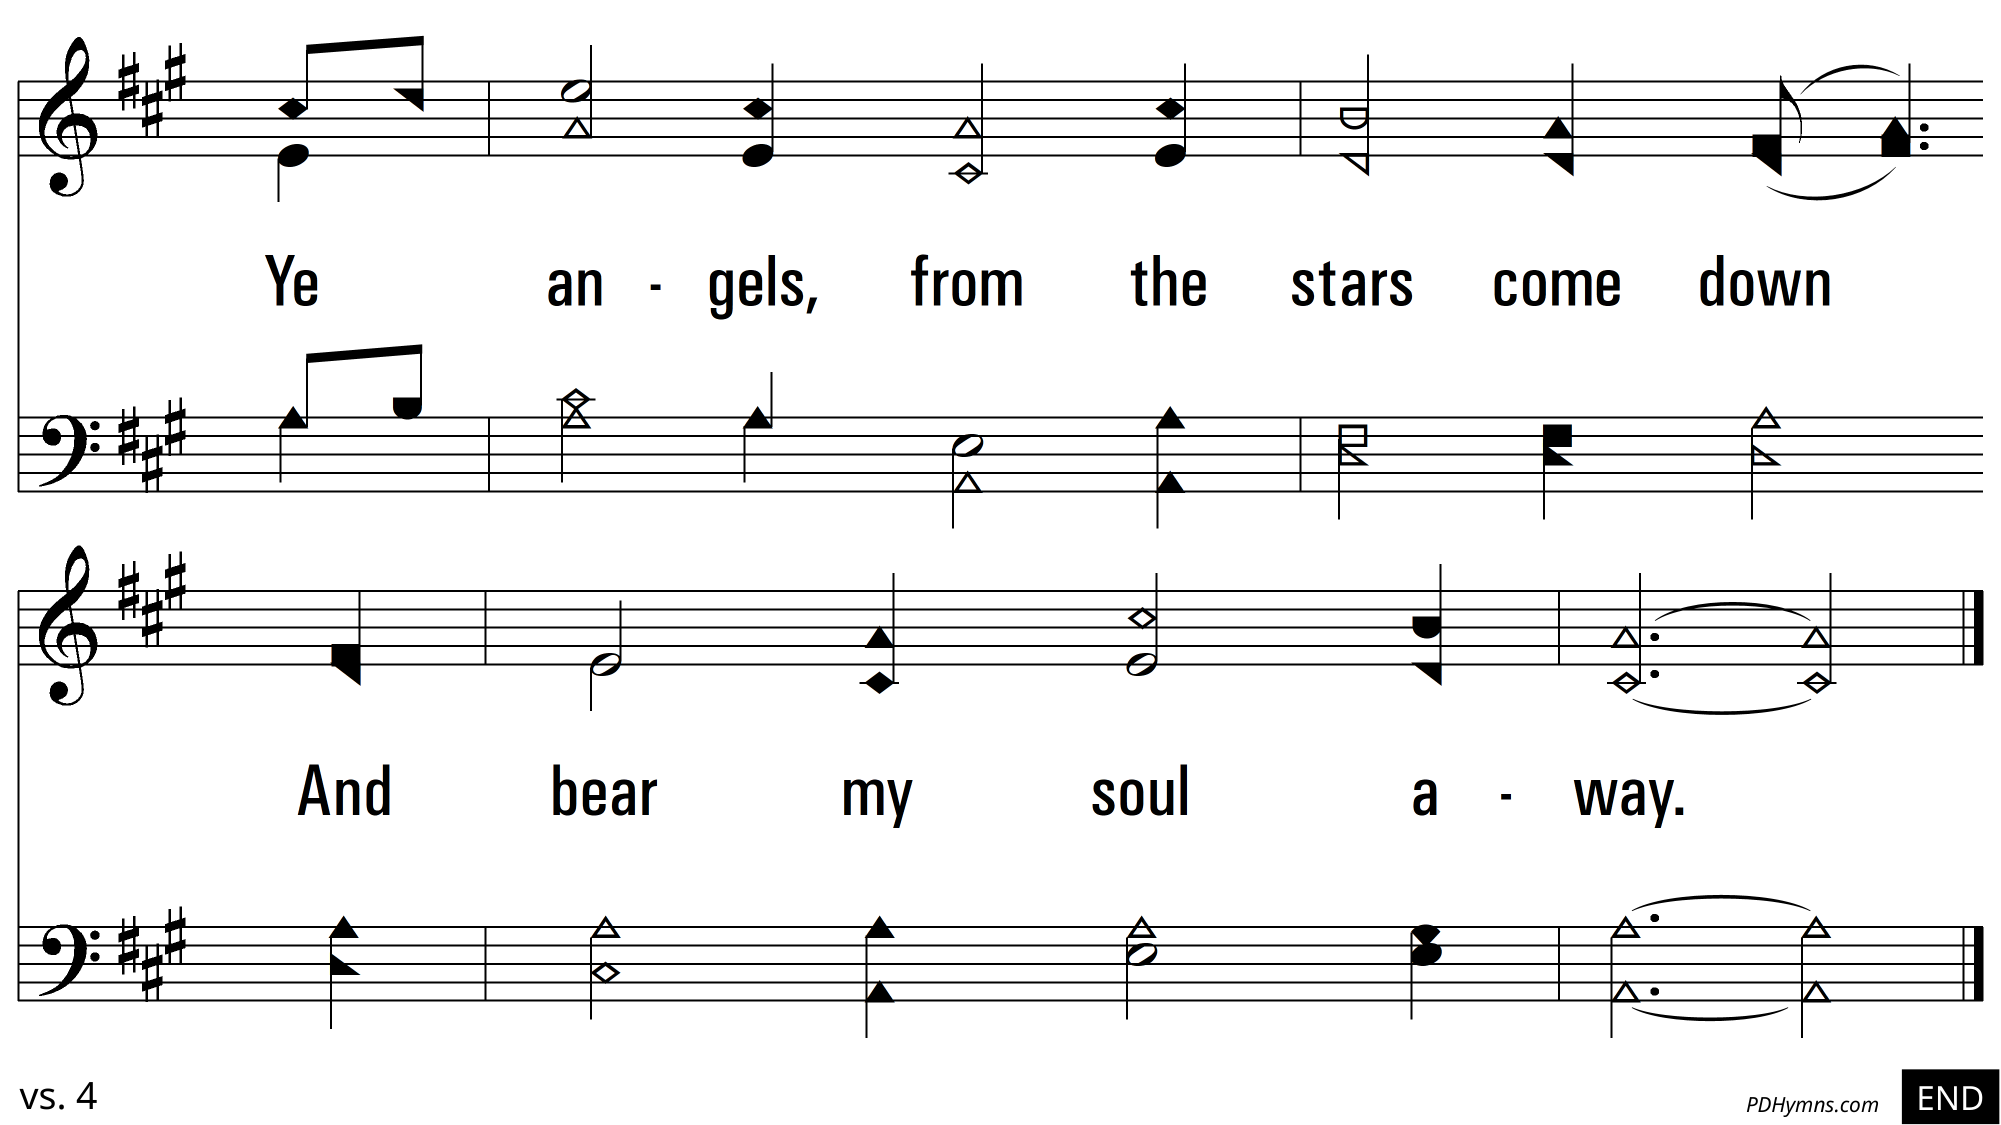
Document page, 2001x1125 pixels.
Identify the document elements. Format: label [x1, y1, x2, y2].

text_box [1724, 1069, 2000, 1125]
picture [2, 0, 1998, 1125]
